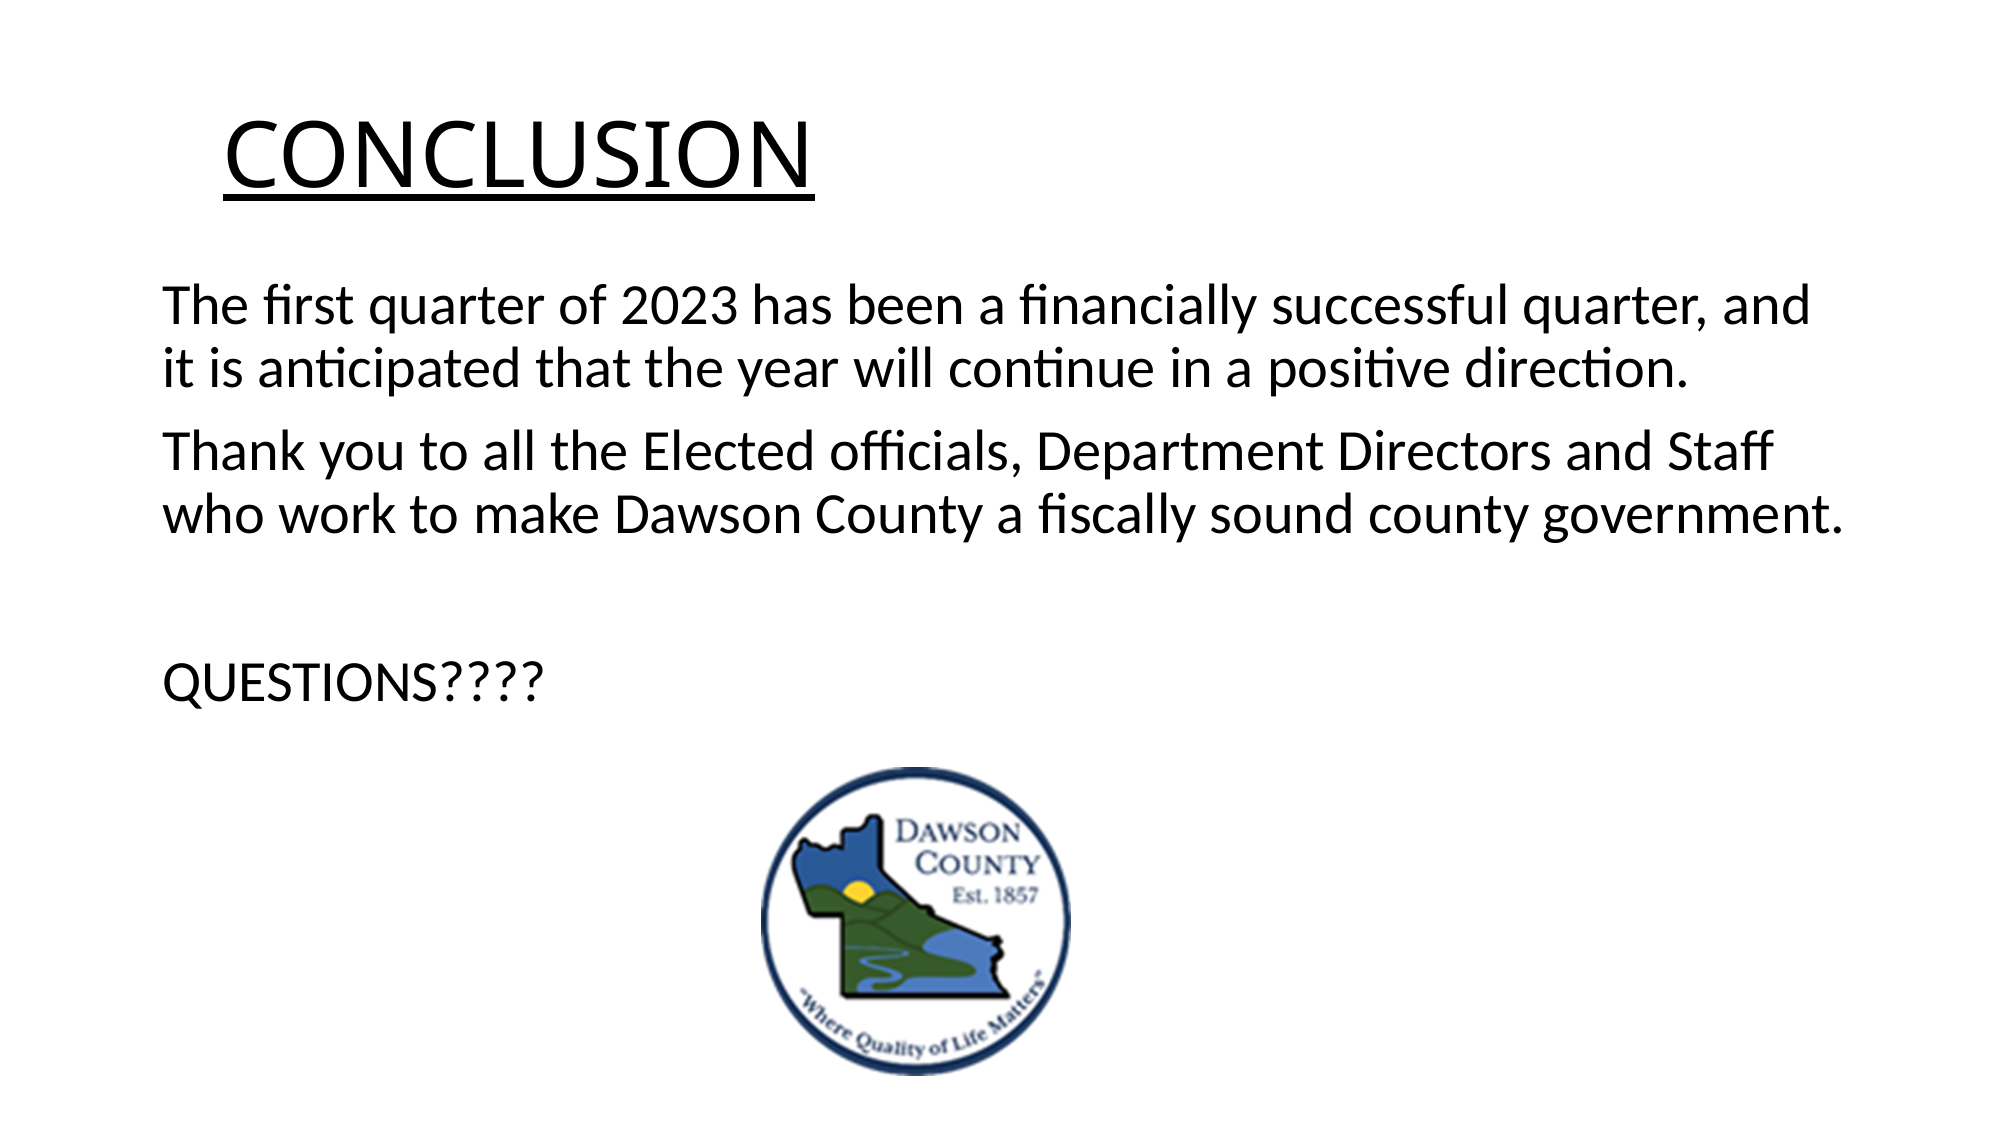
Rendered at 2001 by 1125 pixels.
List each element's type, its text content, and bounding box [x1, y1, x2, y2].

list The first quarter of 2023 has been a financially successful quarter, and it is anticipated that the year will continue in a positive direction. Thank you to all the Elected officials, Department Directors and Staff who work to make Dawson County a fiscally sound county government. QUESTIONS???? [147, 266, 1873, 981]
picture [761, 767, 1071, 1077]
title CONCLUSION [207, 48, 1933, 267]
